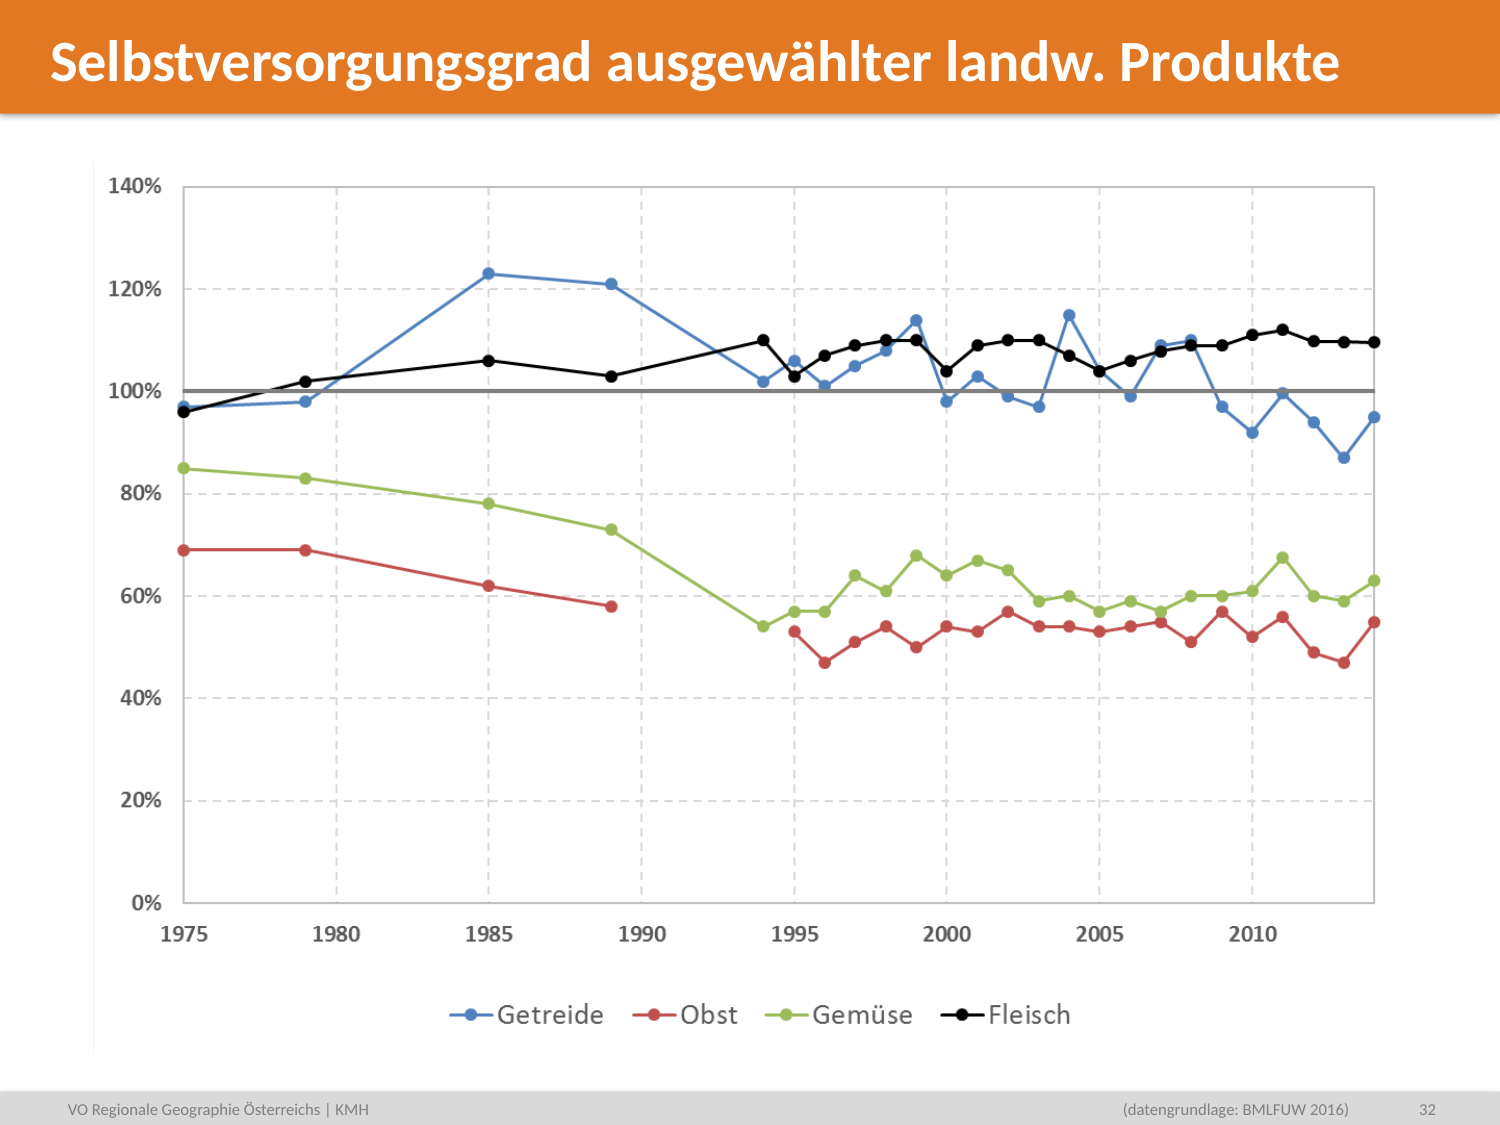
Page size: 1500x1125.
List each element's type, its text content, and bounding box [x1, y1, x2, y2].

title Selbstversorgungsgrad ausgewählter landw. Produkte [35, 15, 1451, 91]
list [92, 161, 1422, 1054]
list (datengrundlage: BMLFUW 2016) [726, 1091, 1364, 1125]
